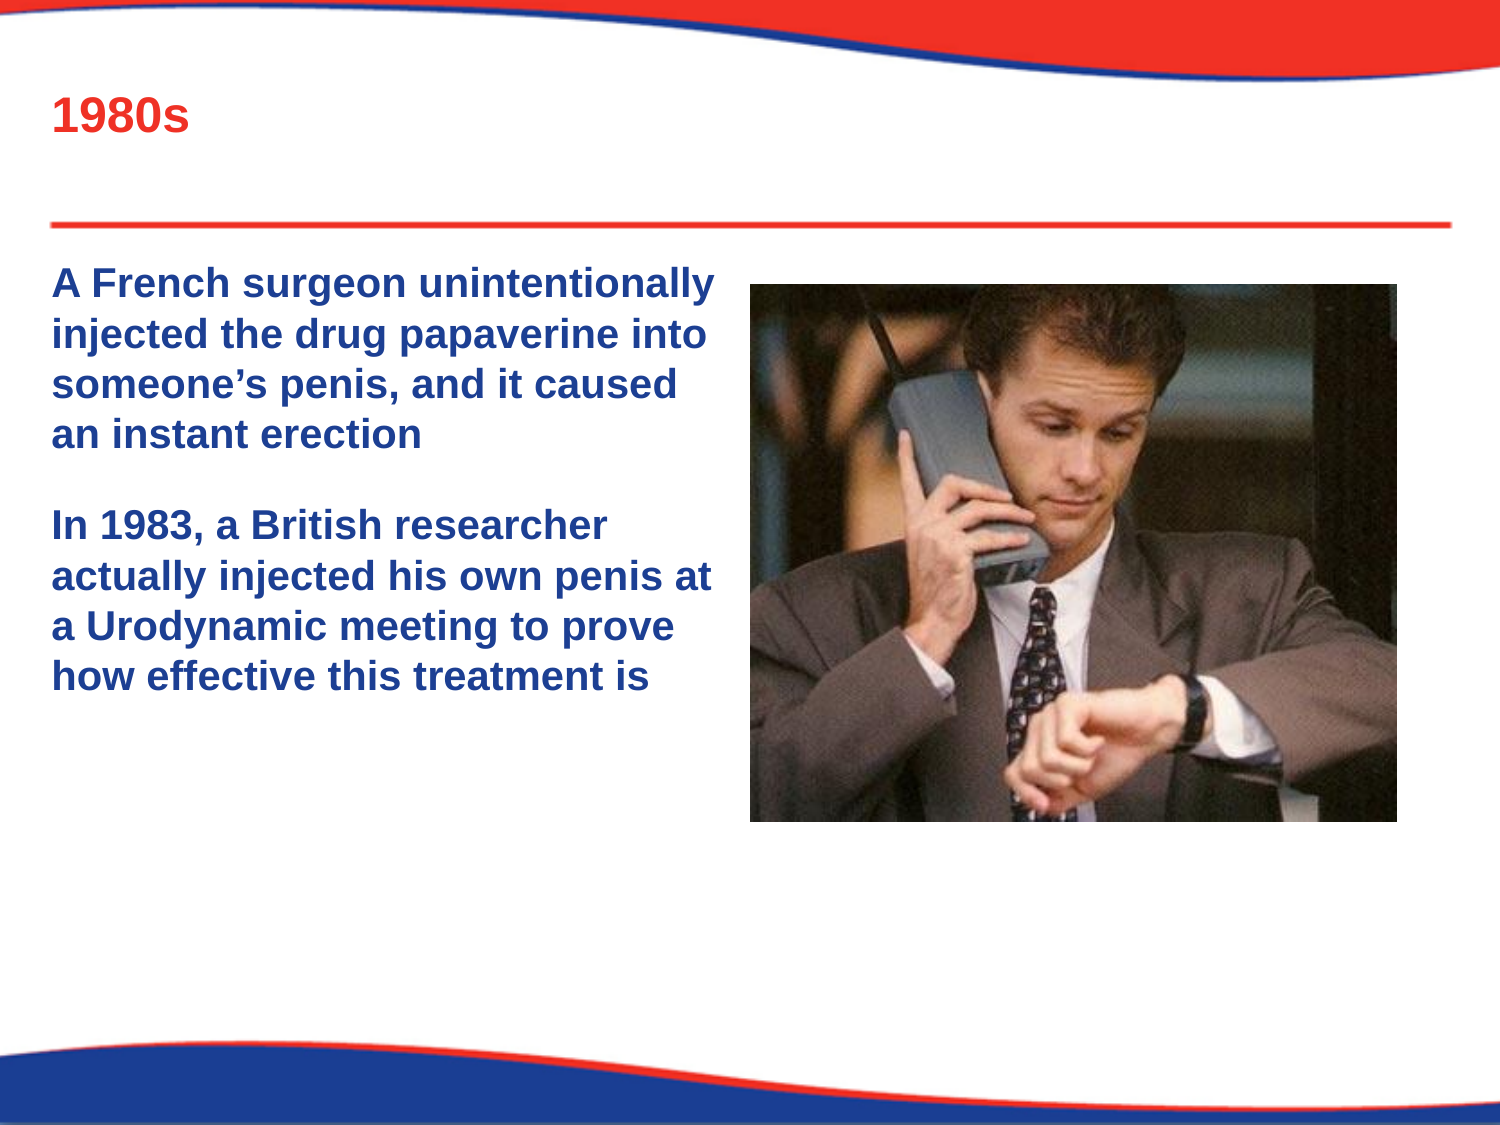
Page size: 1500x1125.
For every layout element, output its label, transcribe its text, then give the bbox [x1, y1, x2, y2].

list A French surgeon unintentionally injected the drug papaverine into someone’s penis, and it caused an instant erection In 1983, a British researcher actually injected his own penis at a Urodynamic meeting to prove how effective this treatment is [51, 255, 737, 999]
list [749, 284, 1398, 823]
title 1980s [51, 79, 1448, 152]
picture [0, 0, 1500, 1125]
